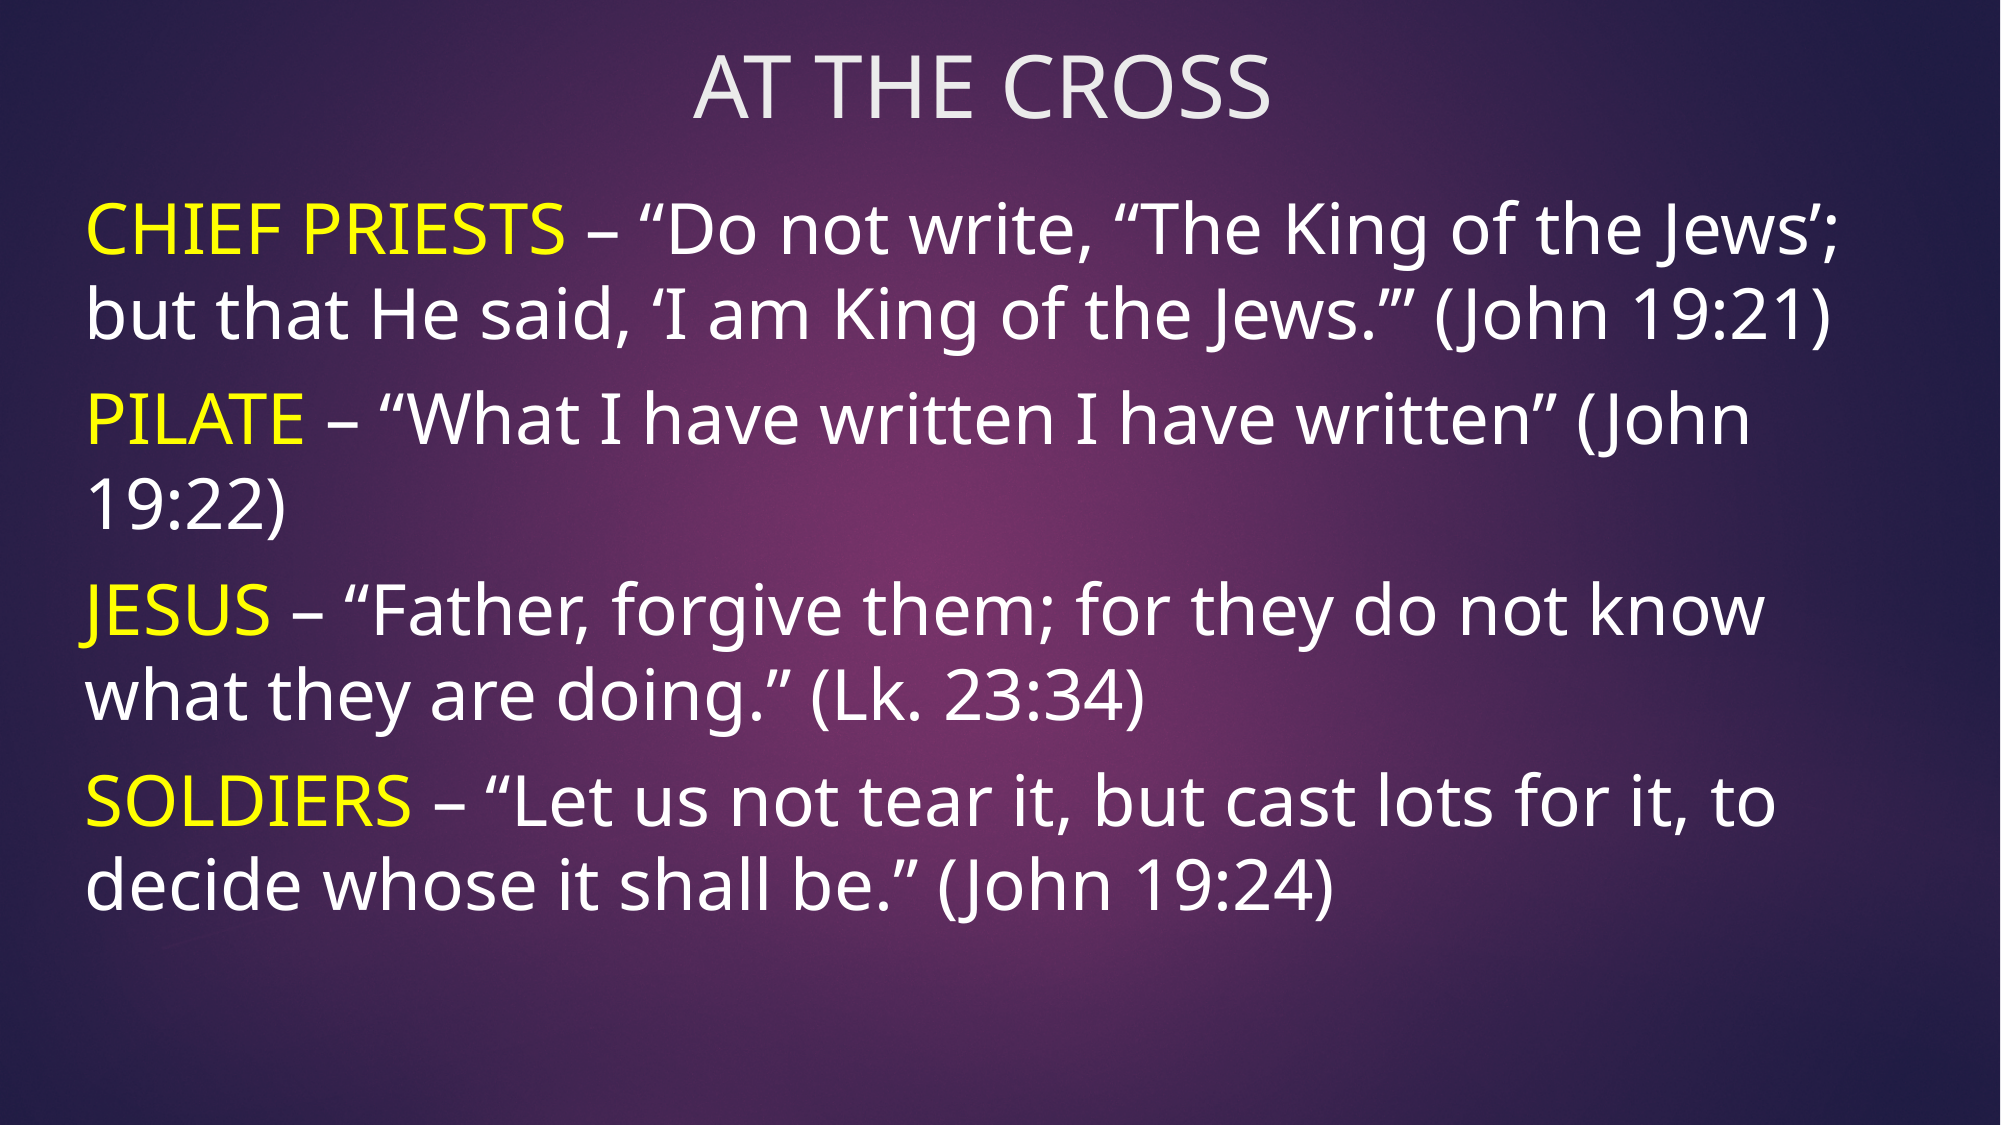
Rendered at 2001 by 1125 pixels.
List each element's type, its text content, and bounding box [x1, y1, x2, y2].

title AT THE CROSS [69, 23, 1899, 131]
list CHIEF PRIESTS – “Do not write, “The King of the Jews’; but that He said, ‘I am King of the Jews.’” (John 19:21) PILATE – “What I have written I have written” (John 19:22) JESUS – “Father, forgive them; for they do not know what they are doing.” (Lk. 23:34) SOLDIERS – “Let us not tear it, but cast lots for it, to decide whose it shall be.” (John 19:24) [69, 176, 1899, 1025]
